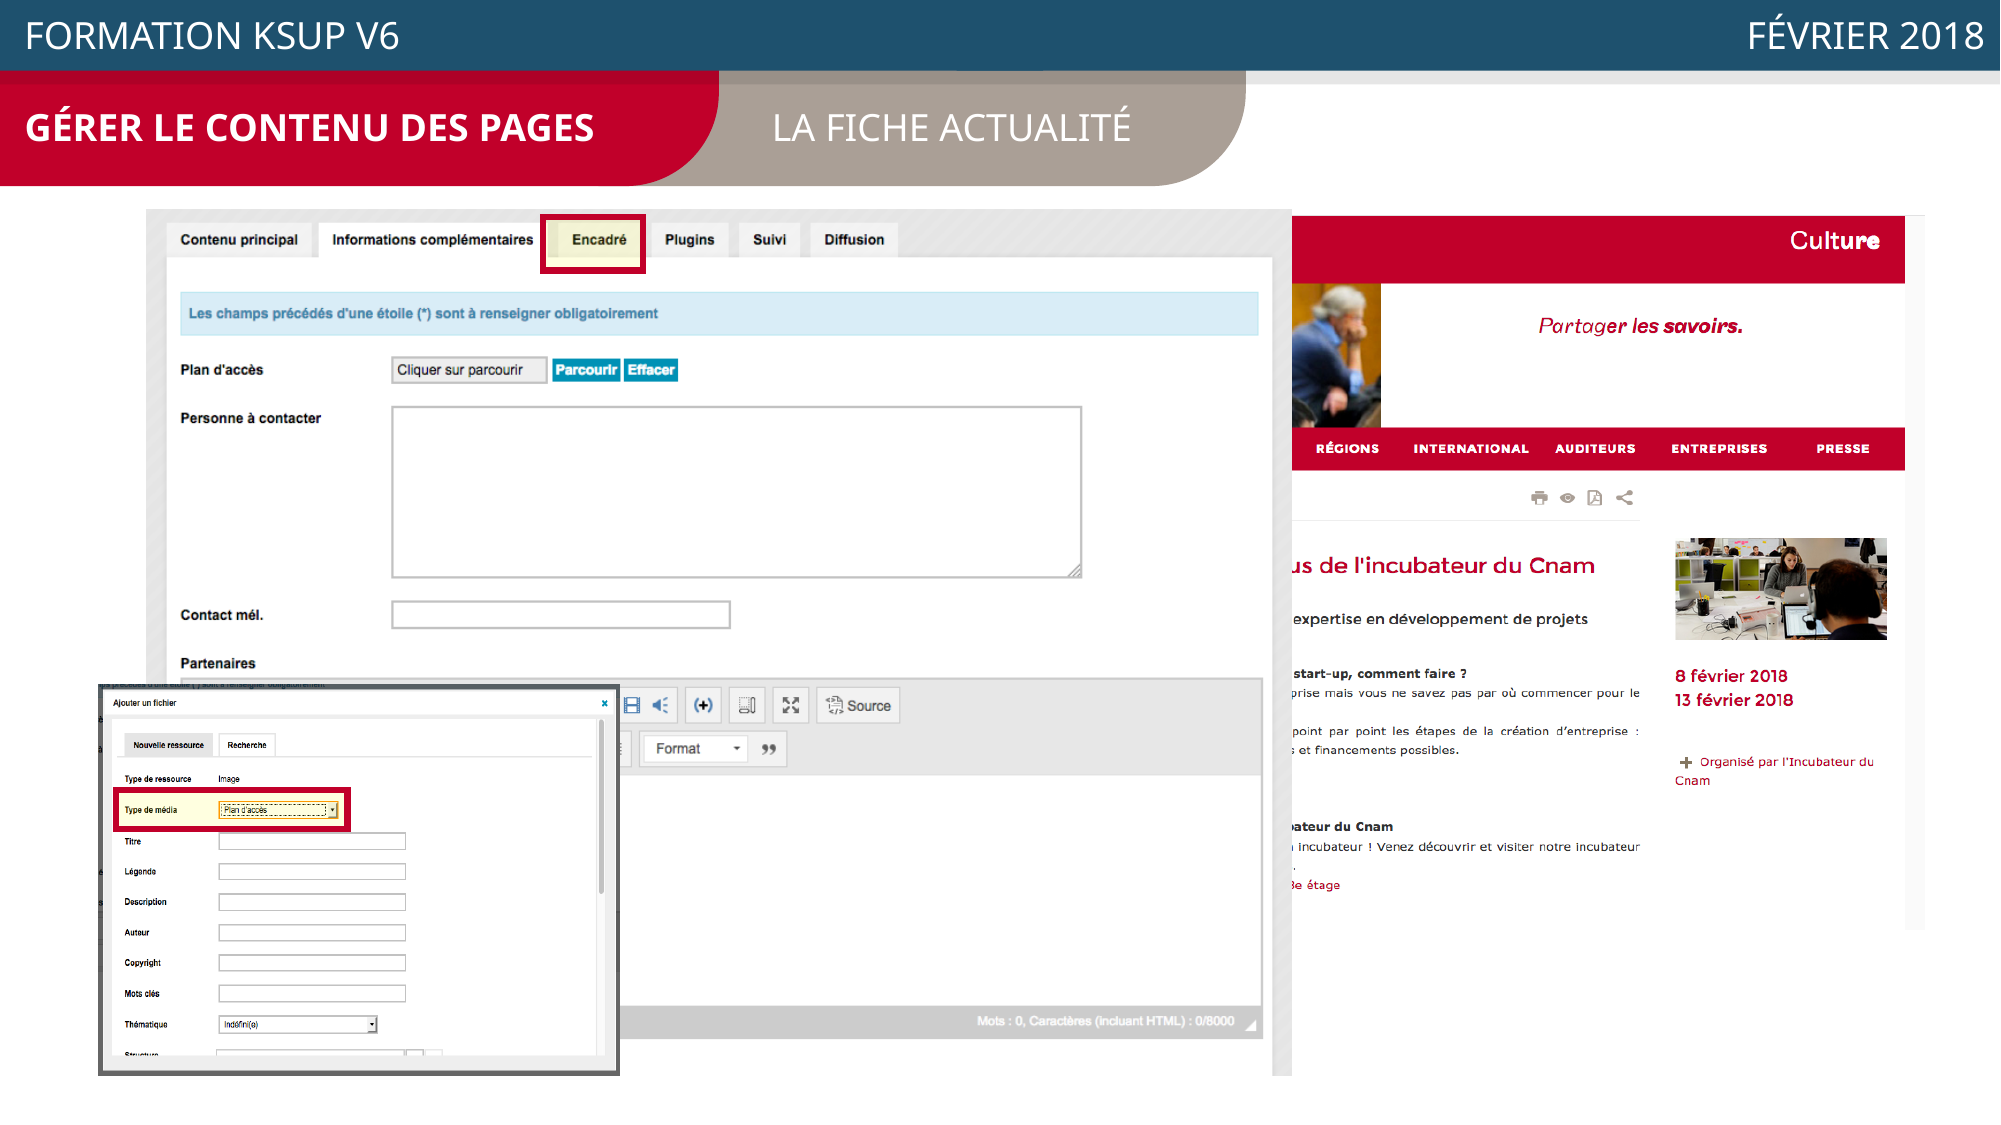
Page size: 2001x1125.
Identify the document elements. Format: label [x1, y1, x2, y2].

text_box [98, 684, 620, 1076]
text_box [719, 85, 1246, 187]
text_box [0, 0, 2000, 85]
text_box [0, 85, 719, 187]
picture [146, 209, 1925, 1076]
